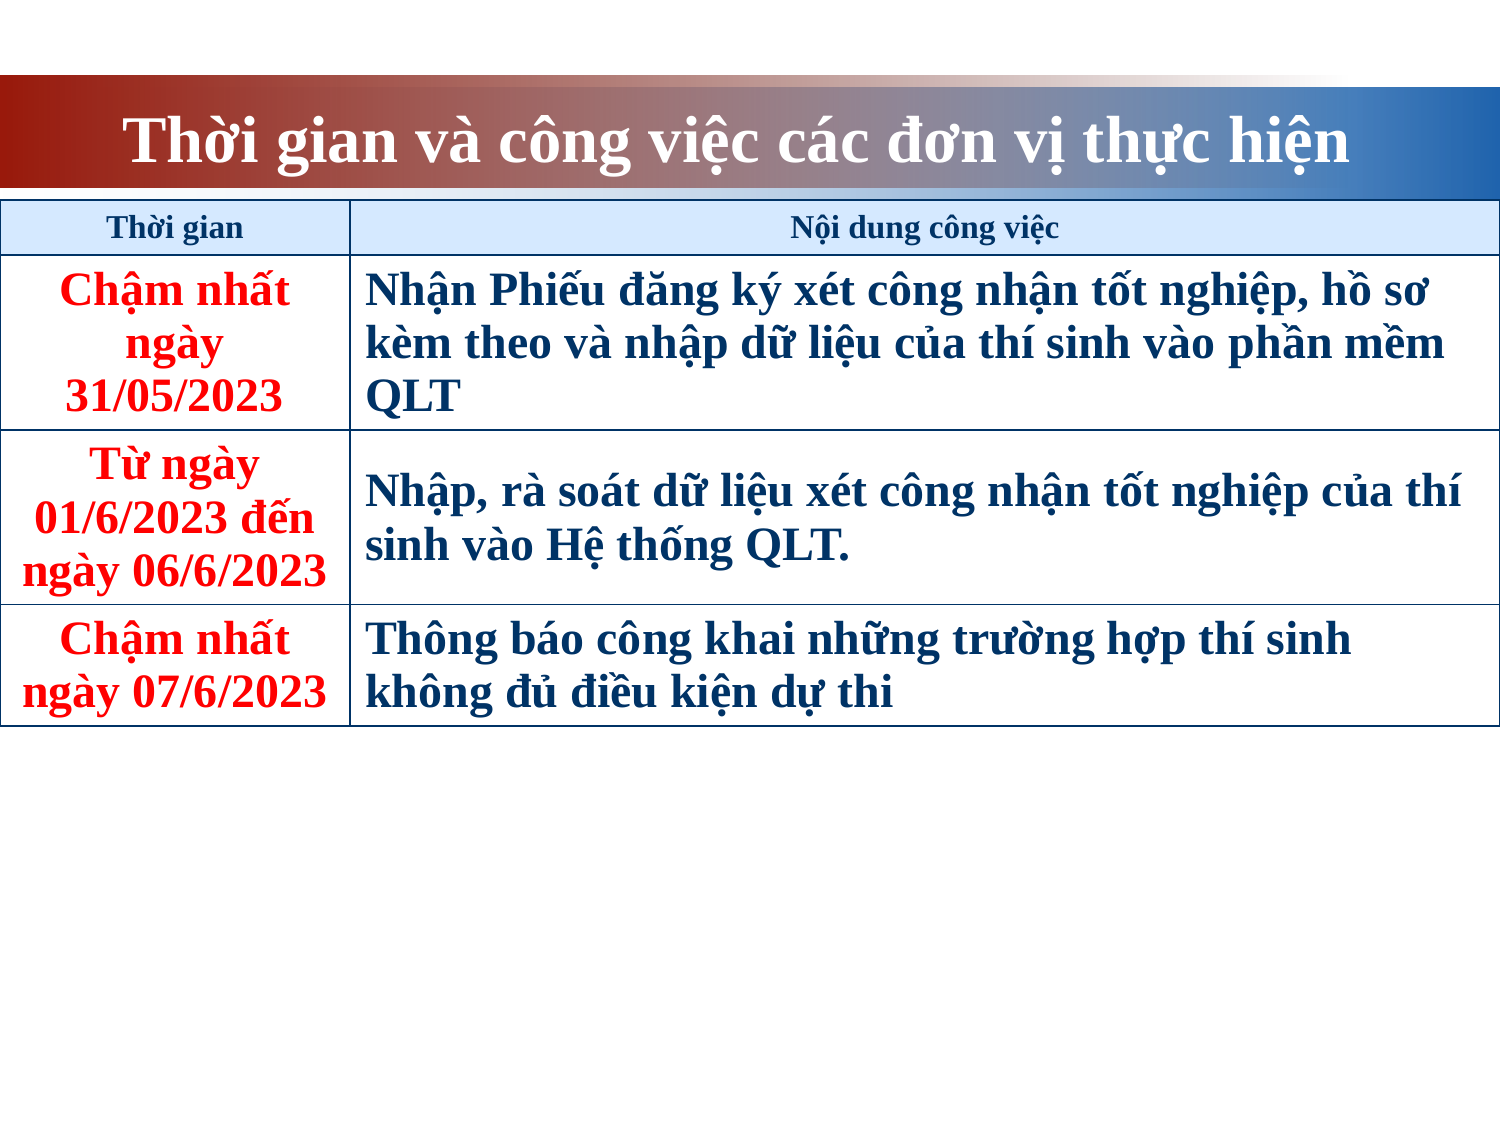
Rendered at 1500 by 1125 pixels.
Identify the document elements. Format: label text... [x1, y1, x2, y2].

table_cell Nhận Phiếu đăng ký xét công nhận tốt nghiệp, hồ sơ kèm theo và nhập dữ liệu của thí sinh vào phần mềm QLT [351, 256, 1499, 429]
table_header Thời gian [1, 201, 349, 254]
table_cell Nhập, rà soát dữ liệu xét công nhận tốt nghiệp của thí sinh vào Hệ thống QLT. [351, 431, 1499, 604]
table_cell Chậm nhất ngày 31/05/2023 [1, 256, 349, 429]
title Thời gian và công việc các đơn vị thực hiện [0, 89, 1475, 183]
table_header Nội dung công việc [351, 201, 1499, 254]
table_cell Chậm nhất ngày 07/6/2023 [1, 605, 349, 725]
table_cell Từ ngày 01/6/2023 đến ngày 06/6/2023 [1, 431, 349, 604]
table_cell Thông báo công khai những trường hợp thí sinh không đủ điều kiện dự thi [351, 605, 1499, 725]
